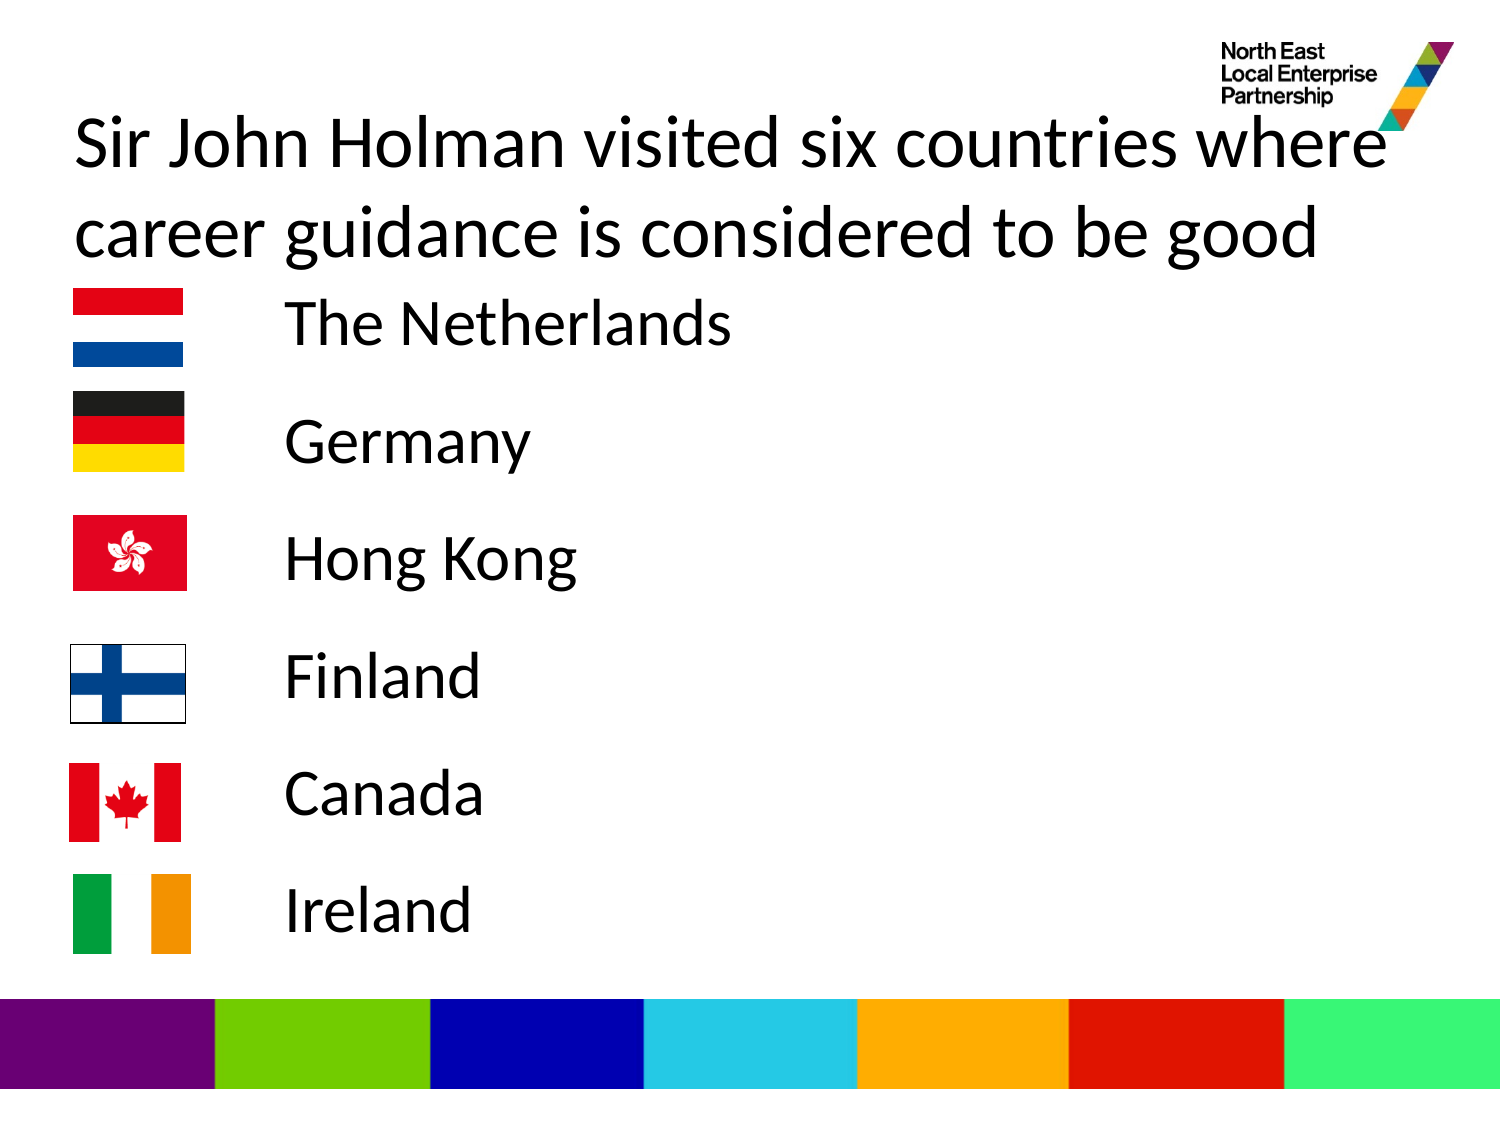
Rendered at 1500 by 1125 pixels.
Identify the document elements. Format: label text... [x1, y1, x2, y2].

picture [0, 999, 1500, 1089]
picture [72, 288, 184, 367]
picture [1222, 42, 1454, 131]
slide_number [1074, 1042, 1425, 1103]
title Sir John Holman visited six countries where career guidance is considered to be good [59, 76, 1406, 290]
picture [69, 763, 182, 842]
picture [71, 644, 185, 723]
text_box The Netherlands Germany Hong Kong Finland Canada Ireland [269, 271, 1457, 954]
picture [72, 514, 187, 592]
picture [72, 874, 191, 954]
picture [72, 391, 185, 472]
